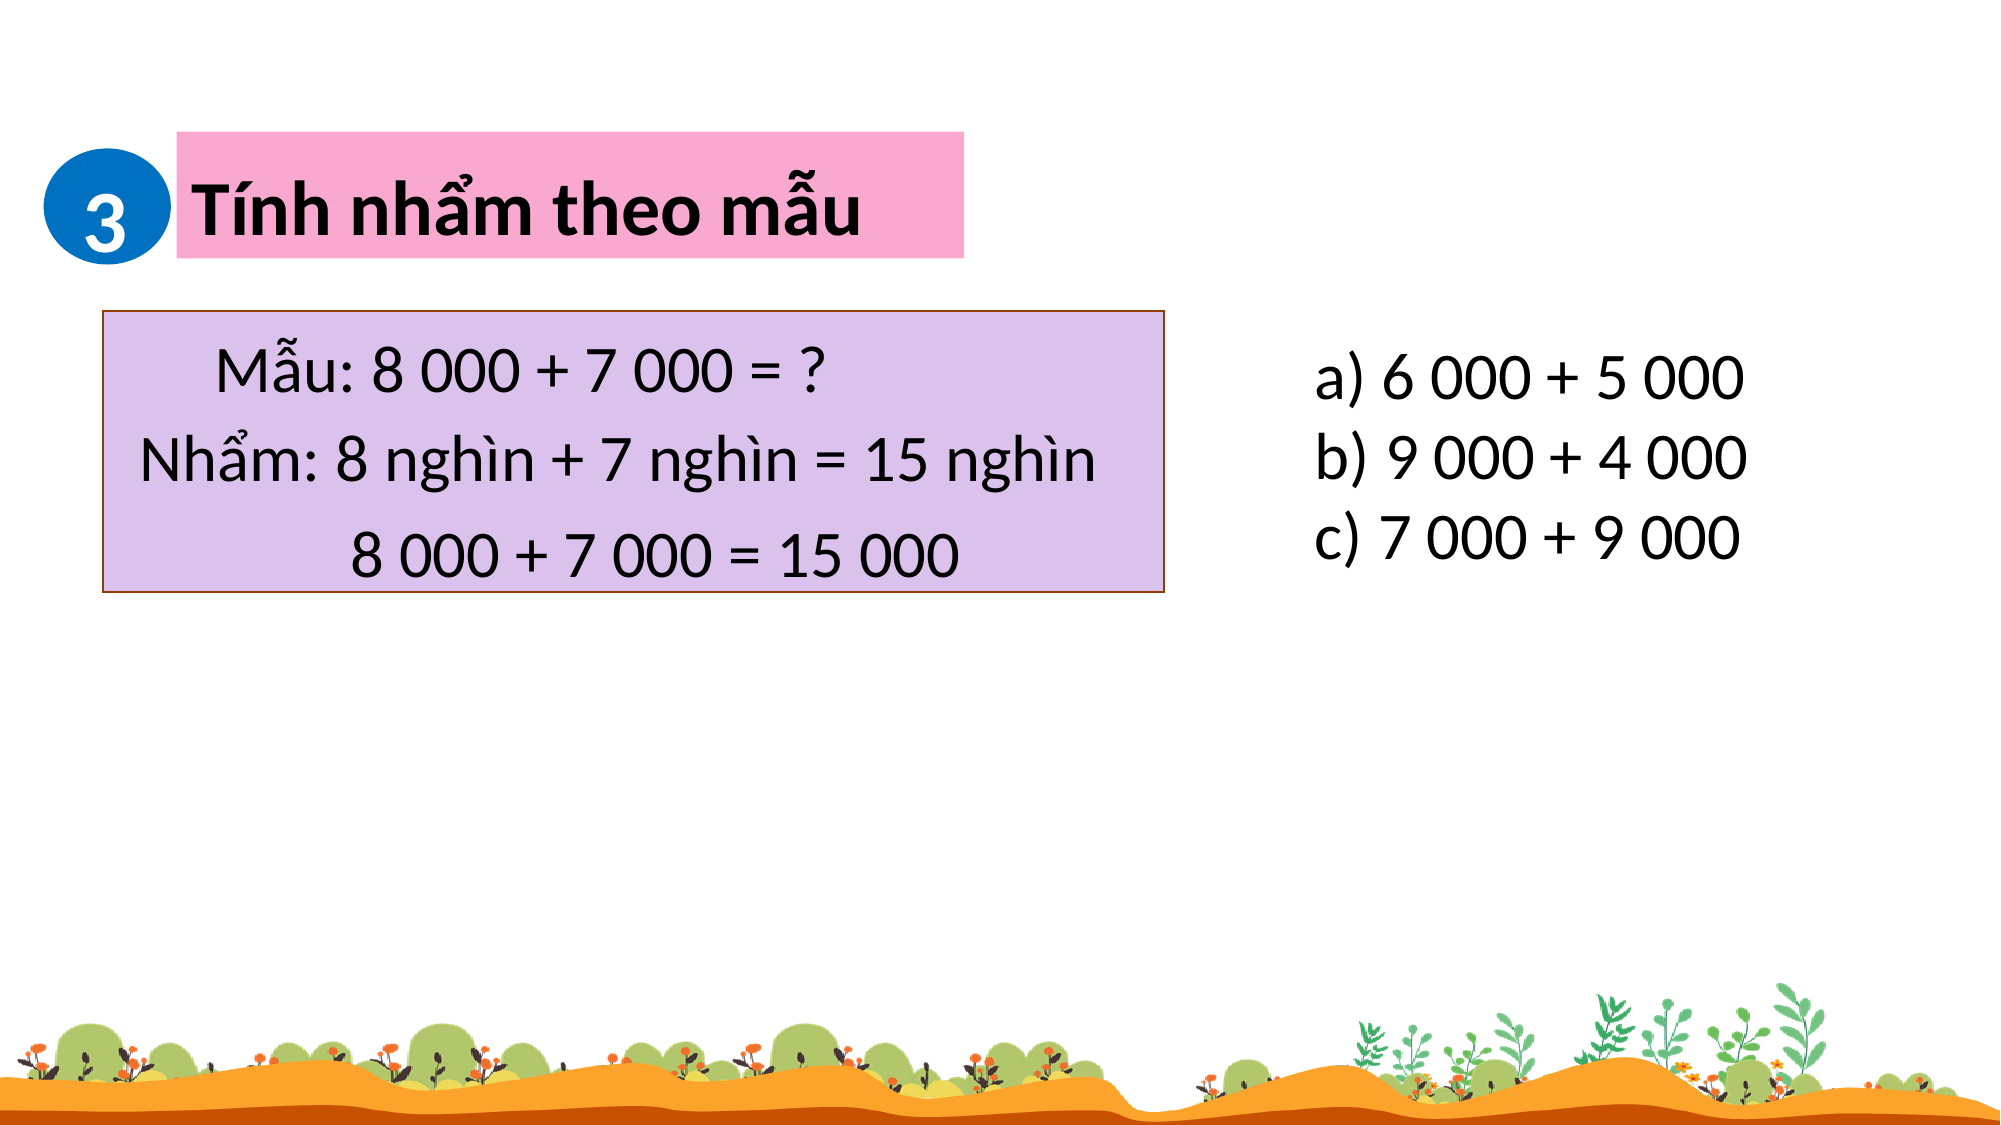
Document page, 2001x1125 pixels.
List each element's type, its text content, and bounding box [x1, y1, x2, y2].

text_box [102, 310, 1165, 593]
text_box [43, 131, 965, 271]
picture [0, 962, 2000, 1125]
text_box a) 6 000 + 5 000 b) 9 000 + 4 000 c) 7 000 + 9 000 [1299, 325, 1807, 581]
text_box 8 000 + 7 000 = 15 000 [139, 503, 1172, 598]
text_box Nhẩm: 8 nghìn + 7 nghìn = 15 nghìn [125, 407, 1158, 503]
text_box Mẫu: 8 000 + 7 000 = ? [200, 318, 914, 407]
